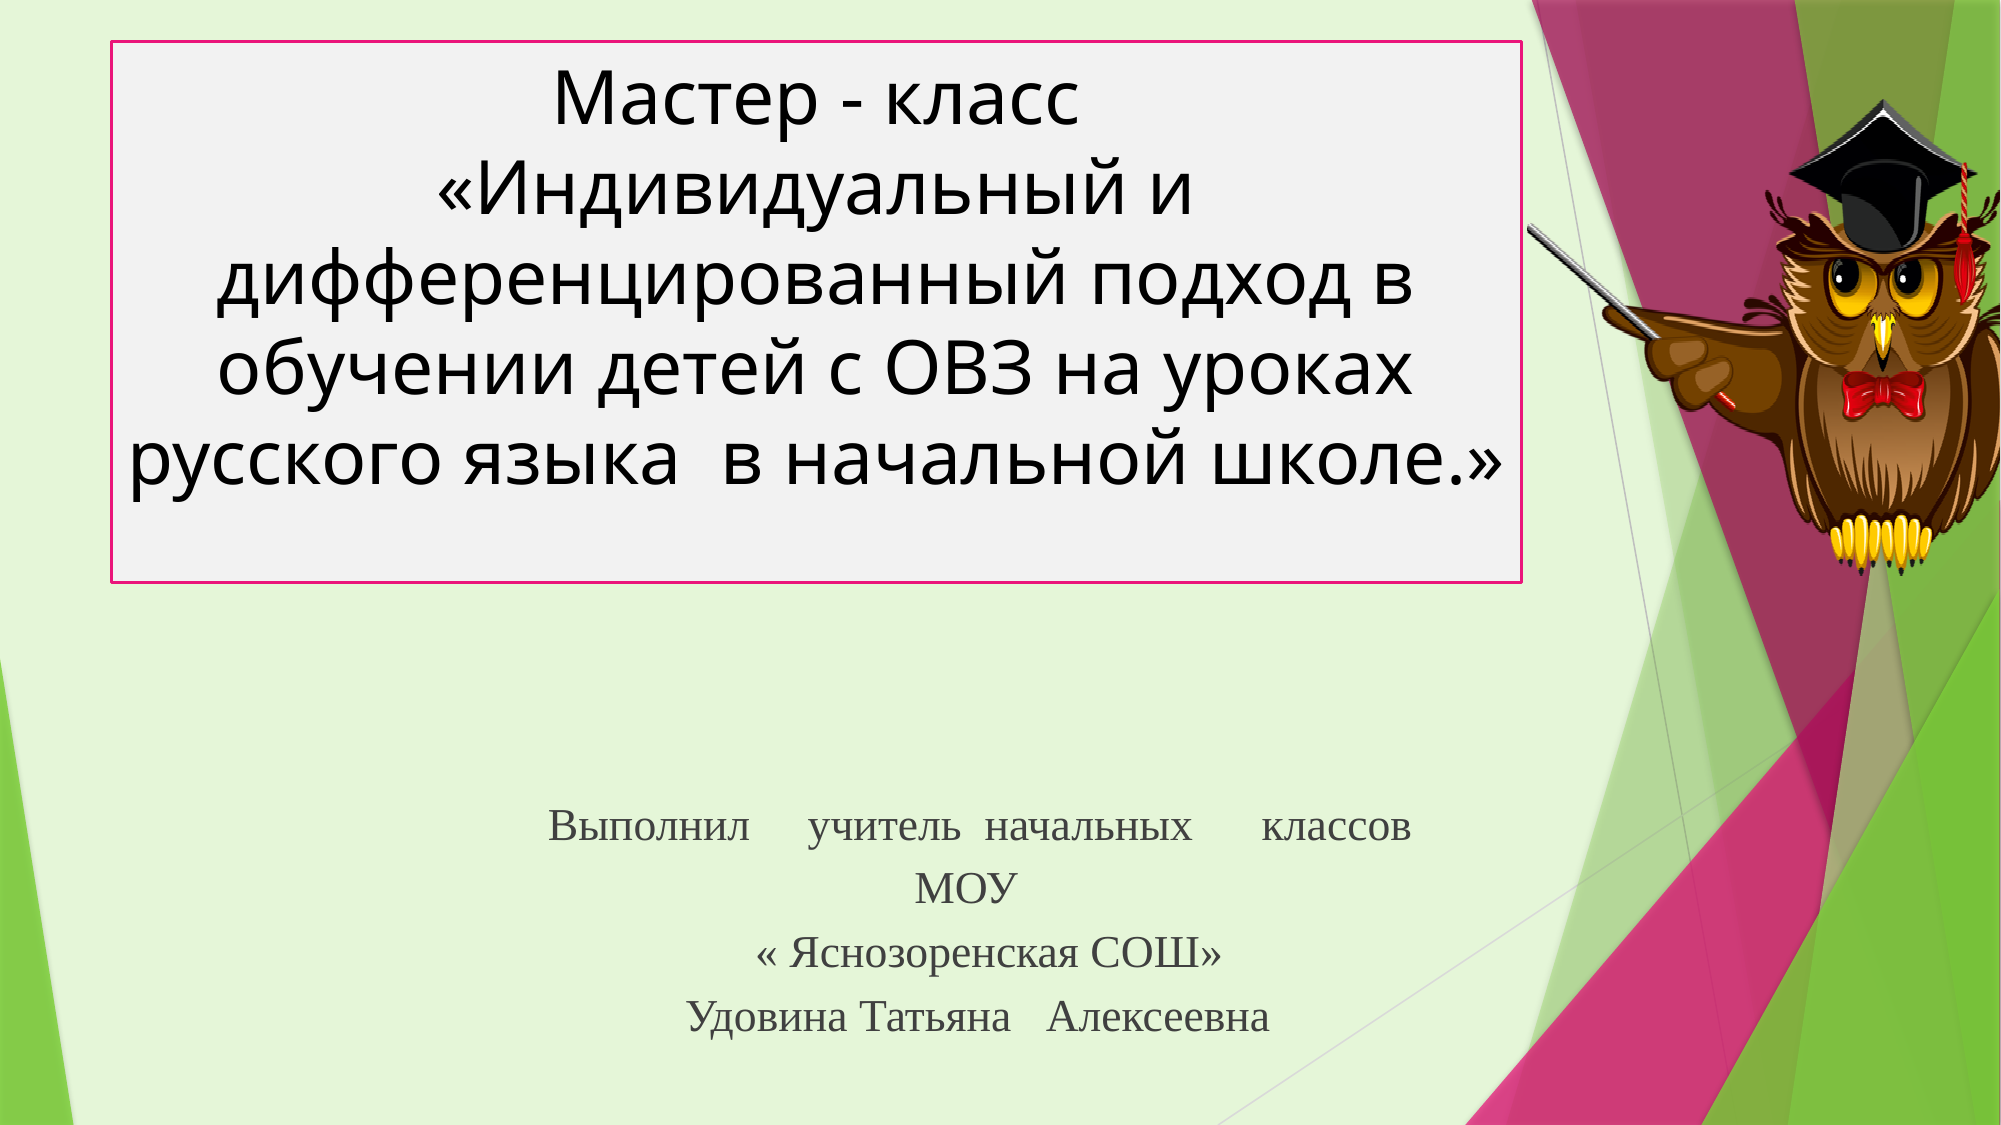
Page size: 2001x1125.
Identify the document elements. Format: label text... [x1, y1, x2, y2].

title Мастер - класс «Индивидуальный и дифференцированный подход в обучении детей с ОВЗ на уроках русского языка в начальной школе.» [110, 40, 1523, 584]
list Выполнил учитель начальных классов МОУ « Яснозоренская СОШ» Удовина Татьяна Алексеевна [366, 631, 1567, 1054]
picture [1527, 99, 2000, 577]
